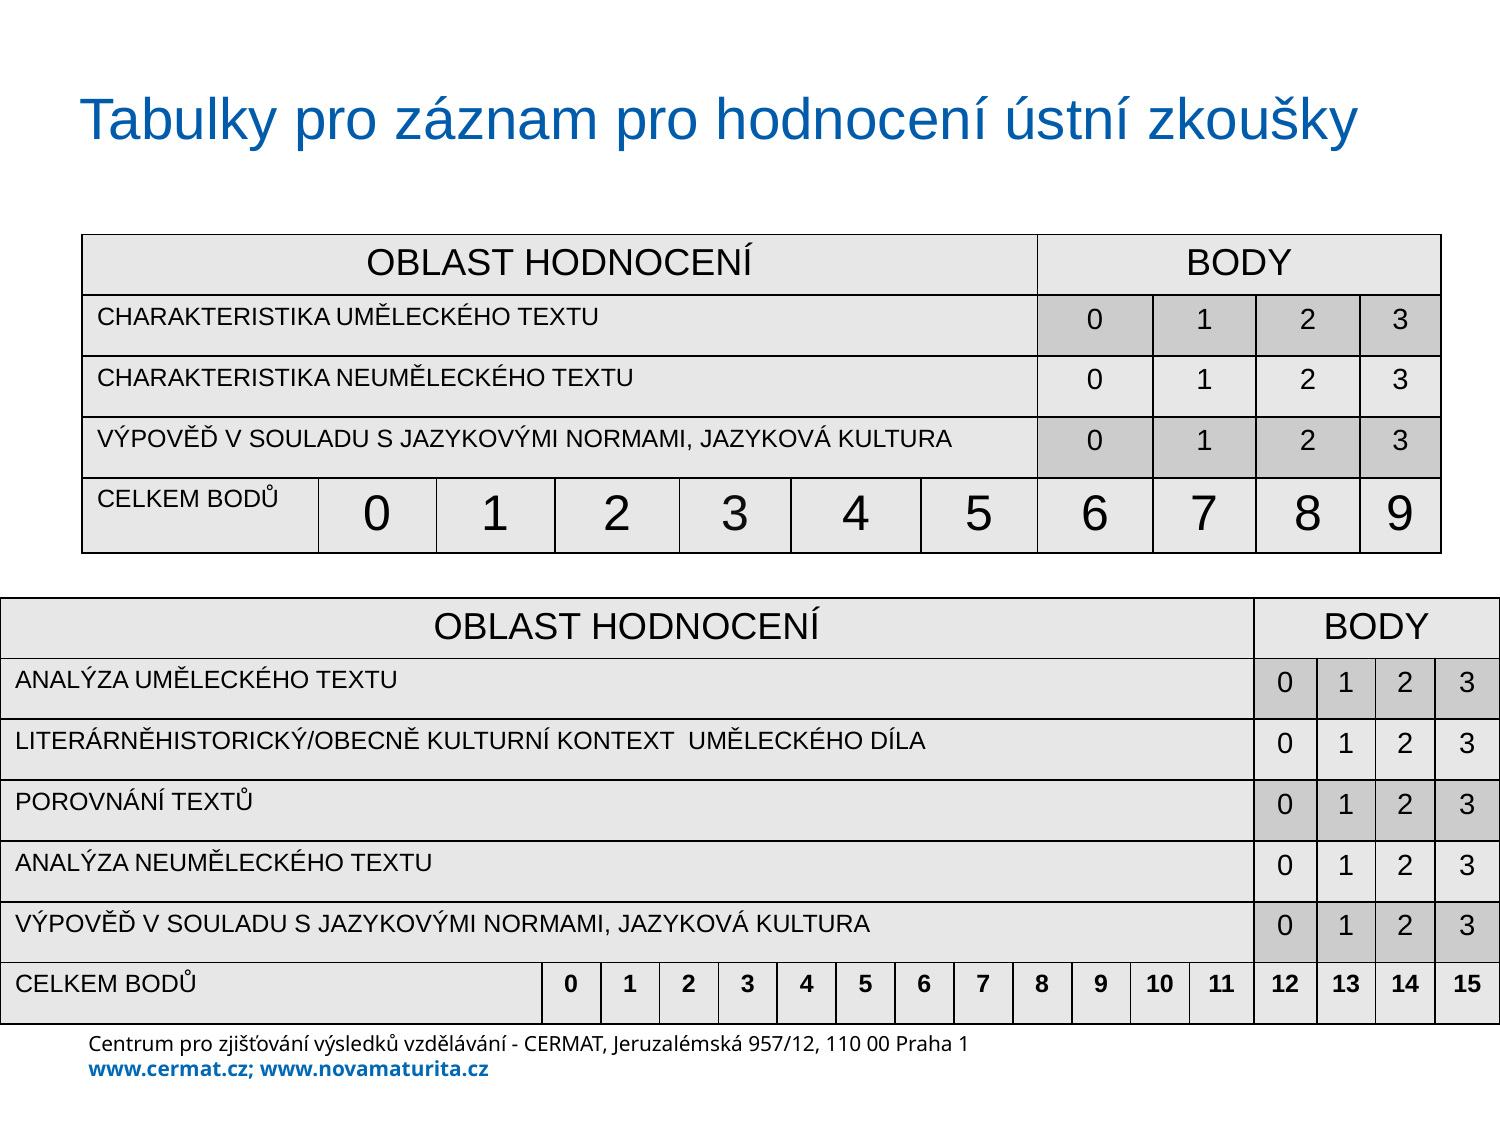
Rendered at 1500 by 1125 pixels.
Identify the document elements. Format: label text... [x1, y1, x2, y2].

table_cell 0 [1038, 357, 1152, 416]
table_header Oblast hodnocení [1, 599, 1253, 658]
table_cell 3 [1436, 903, 1499, 962]
table_cell 2 [1257, 296, 1359, 355]
table_cell 12 [1255, 963, 1316, 1019]
table_cell 1 [1154, 418, 1255, 477]
table_cell 9 [1361, 479, 1440, 552]
table_cell 4 [778, 963, 835, 1019]
table_cell 1 [1318, 720, 1375, 779]
table_cell Literárněhistorický/obecně kulturní kontext Uměleckého díla [1, 720, 1253, 779]
table_cell 5 [922, 479, 1037, 552]
table_cell 0 [543, 963, 600, 1019]
table_cell 14 [1376, 963, 1434, 1023]
table_cell Charakteristika neuměleckého textu [83, 357, 1037, 416]
text_box Centrum pro zjišťování výsledků vzdělávání - CERMAT, Jeruzalémská 957/12, 110 00 Praha 1 www.cermat.cz; www.novamaturita.cz [73, 1025, 985, 1088]
table_cell 0 [1255, 781, 1316, 840]
table_header Oblast hodnocení [83, 235, 1037, 294]
table_cell Analýza uměleckého textu [1, 659, 1253, 718]
table_cell 6 [1038, 479, 1152, 552]
table_cell 1 [602, 963, 659, 1019]
table_cell 2 [1376, 842, 1434, 901]
table_cell 7 [955, 963, 1012, 1019]
table_cell 11 [1190, 963, 1253, 1019]
table_cell 8 [1257, 479, 1359, 552]
table_cell 3 [719, 963, 776, 1019]
table_cell 13 [1318, 963, 1375, 1023]
table_cell 10 [1131, 963, 1189, 1019]
title Tabulky pro záznam pro hodnocení ústní zkoušky [64, 44, 1424, 233]
table_cell celkem bodů [83, 479, 318, 552]
table_cell Výpověď v souladu s jazykovými normami, jazyková kultura [1, 903, 1253, 962]
table_cell 2 [1376, 903, 1434, 962]
table_cell 2 [1257, 418, 1359, 477]
table_cell 1 [1318, 659, 1375, 718]
table_cell 15 [1436, 963, 1499, 1023]
table_cell 6 [896, 963, 953, 1019]
table_cell 3 [1361, 357, 1440, 416]
table_cell 2 [1376, 781, 1434, 840]
table_cell 1 [1318, 781, 1375, 840]
table_cell 3 [1436, 781, 1499, 840]
table_cell 7 [1154, 479, 1255, 552]
table_cell 3 [1436, 659, 1499, 718]
table_cell 0 [1255, 842, 1316, 901]
table_cell 5 [837, 963, 894, 1019]
table_cell Výpověď v souladu s jazykovými normami, jazyková kultura [83, 418, 1037, 477]
table_cell 1 [1318, 842, 1375, 901]
table_cell 0 [319, 479, 436, 552]
table_cell 1 [1154, 357, 1255, 416]
table_cell 2 [1376, 720, 1434, 779]
table_cell 3 [1436, 720, 1499, 779]
table_cell 0 [1038, 296, 1152, 355]
table_cell 8 [1014, 963, 1071, 1019]
table_cell 2 [1257, 357, 1359, 416]
table_cell 0 [1255, 659, 1316, 718]
table_cell Analýza neuměleckého textu [1, 842, 1253, 901]
table_cell celkem bodů [1, 963, 541, 1023]
table_cell 2 [1376, 659, 1434, 718]
table_cell 3 [1361, 296, 1440, 355]
table_cell 0 [1038, 418, 1152, 477]
table_cell 2 [556, 479, 679, 552]
table_cell Charakteristika uměleckého textu [83, 296, 1037, 355]
table_cell Porovnání textů [1, 781, 1253, 840]
table_cell 1 [1318, 903, 1375, 962]
table_header body [1255, 599, 1499, 658]
table_cell 9 [1073, 963, 1130, 1019]
table_cell 1 [437, 479, 554, 552]
table_cell 3 [680, 479, 790, 552]
table_cell 1 [1154, 296, 1255, 355]
table_cell 4 [792, 479, 920, 552]
table_cell 3 [1361, 418, 1440, 477]
table_cell 3 [1436, 842, 1499, 901]
table_cell 0 [1255, 720, 1316, 779]
table_cell 0 [1255, 903, 1316, 962]
table_header body [1038, 235, 1440, 294]
table_cell 2 [660, 963, 718, 1019]
